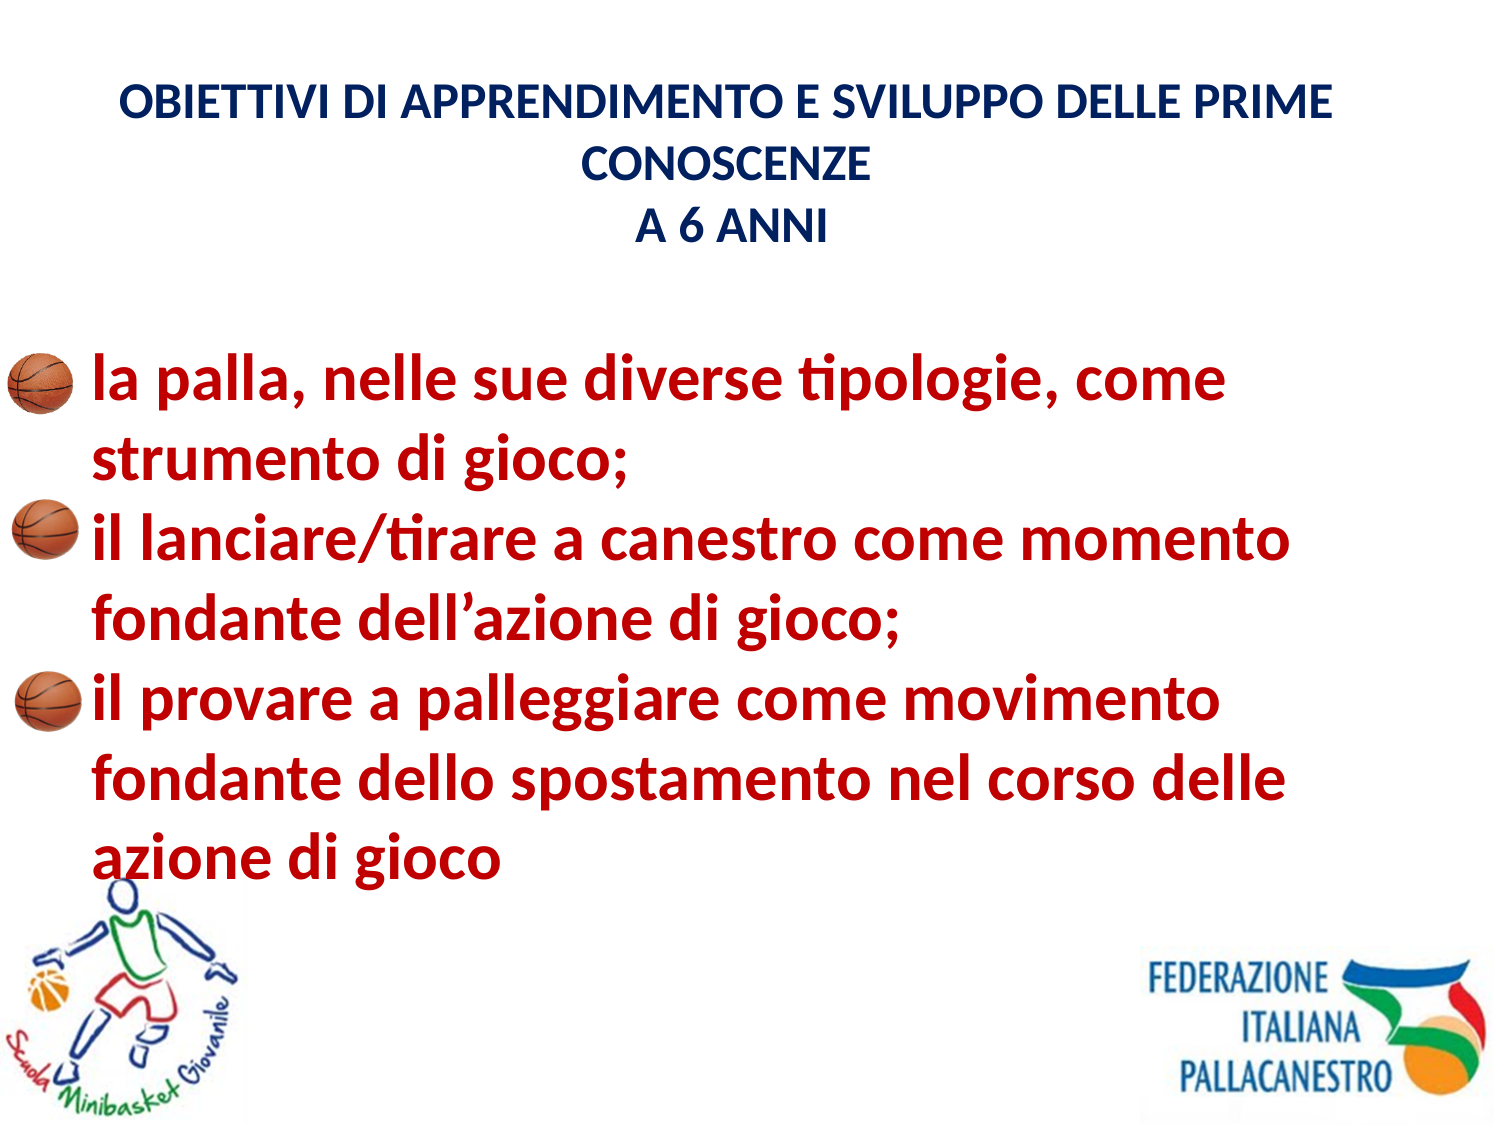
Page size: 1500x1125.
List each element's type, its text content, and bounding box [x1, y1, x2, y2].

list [0, 869, 249, 1125]
text_box la palla, nelle sue diverse tipologie, come strumento di gioco; il lanciare/tirare a canestro come momento fondante dell’azione di gioco; il provare a palleggiare come movimento fondante dello spostamento nel corso delle azione di gioco [76, 326, 1376, 901]
title OBIETTIVI DI APPRENDIMENTO E SVILUPPO DELLE PRIME CONOSCENZE A 6 ANNI [40, 0, 1413, 330]
picture [11, 668, 86, 735]
picture [8, 496, 83, 563]
picture [2, 349, 77, 417]
picture [1140, 946, 1495, 1125]
